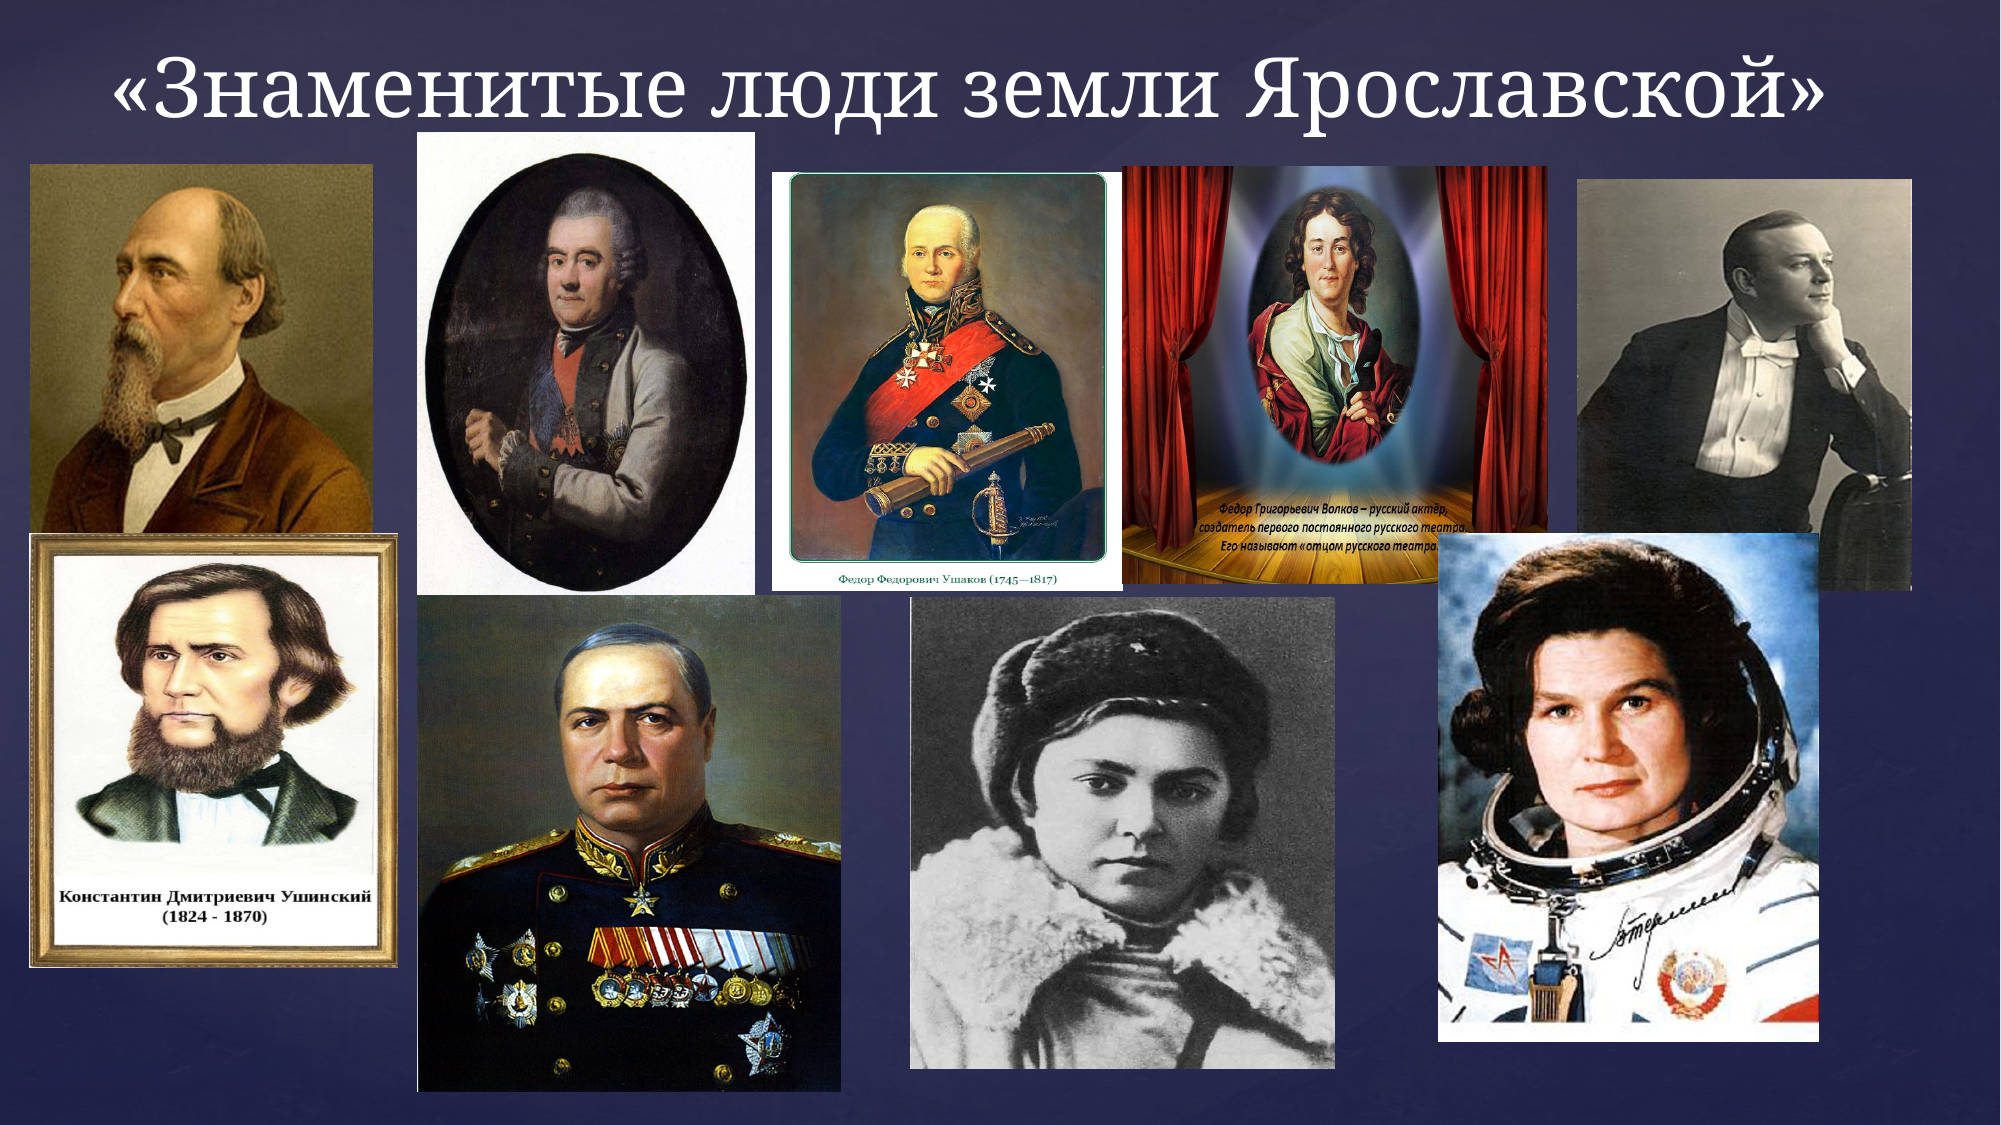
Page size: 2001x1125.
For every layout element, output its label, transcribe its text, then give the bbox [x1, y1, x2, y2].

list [29, 163, 374, 530]
picture [771, 165, 1912, 1043]
title «Знаменитые люди земли Ярославской» [0, 0, 1939, 145]
picture [910, 596, 1336, 1070]
picture [416, 131, 841, 1093]
picture [28, 533, 399, 969]
